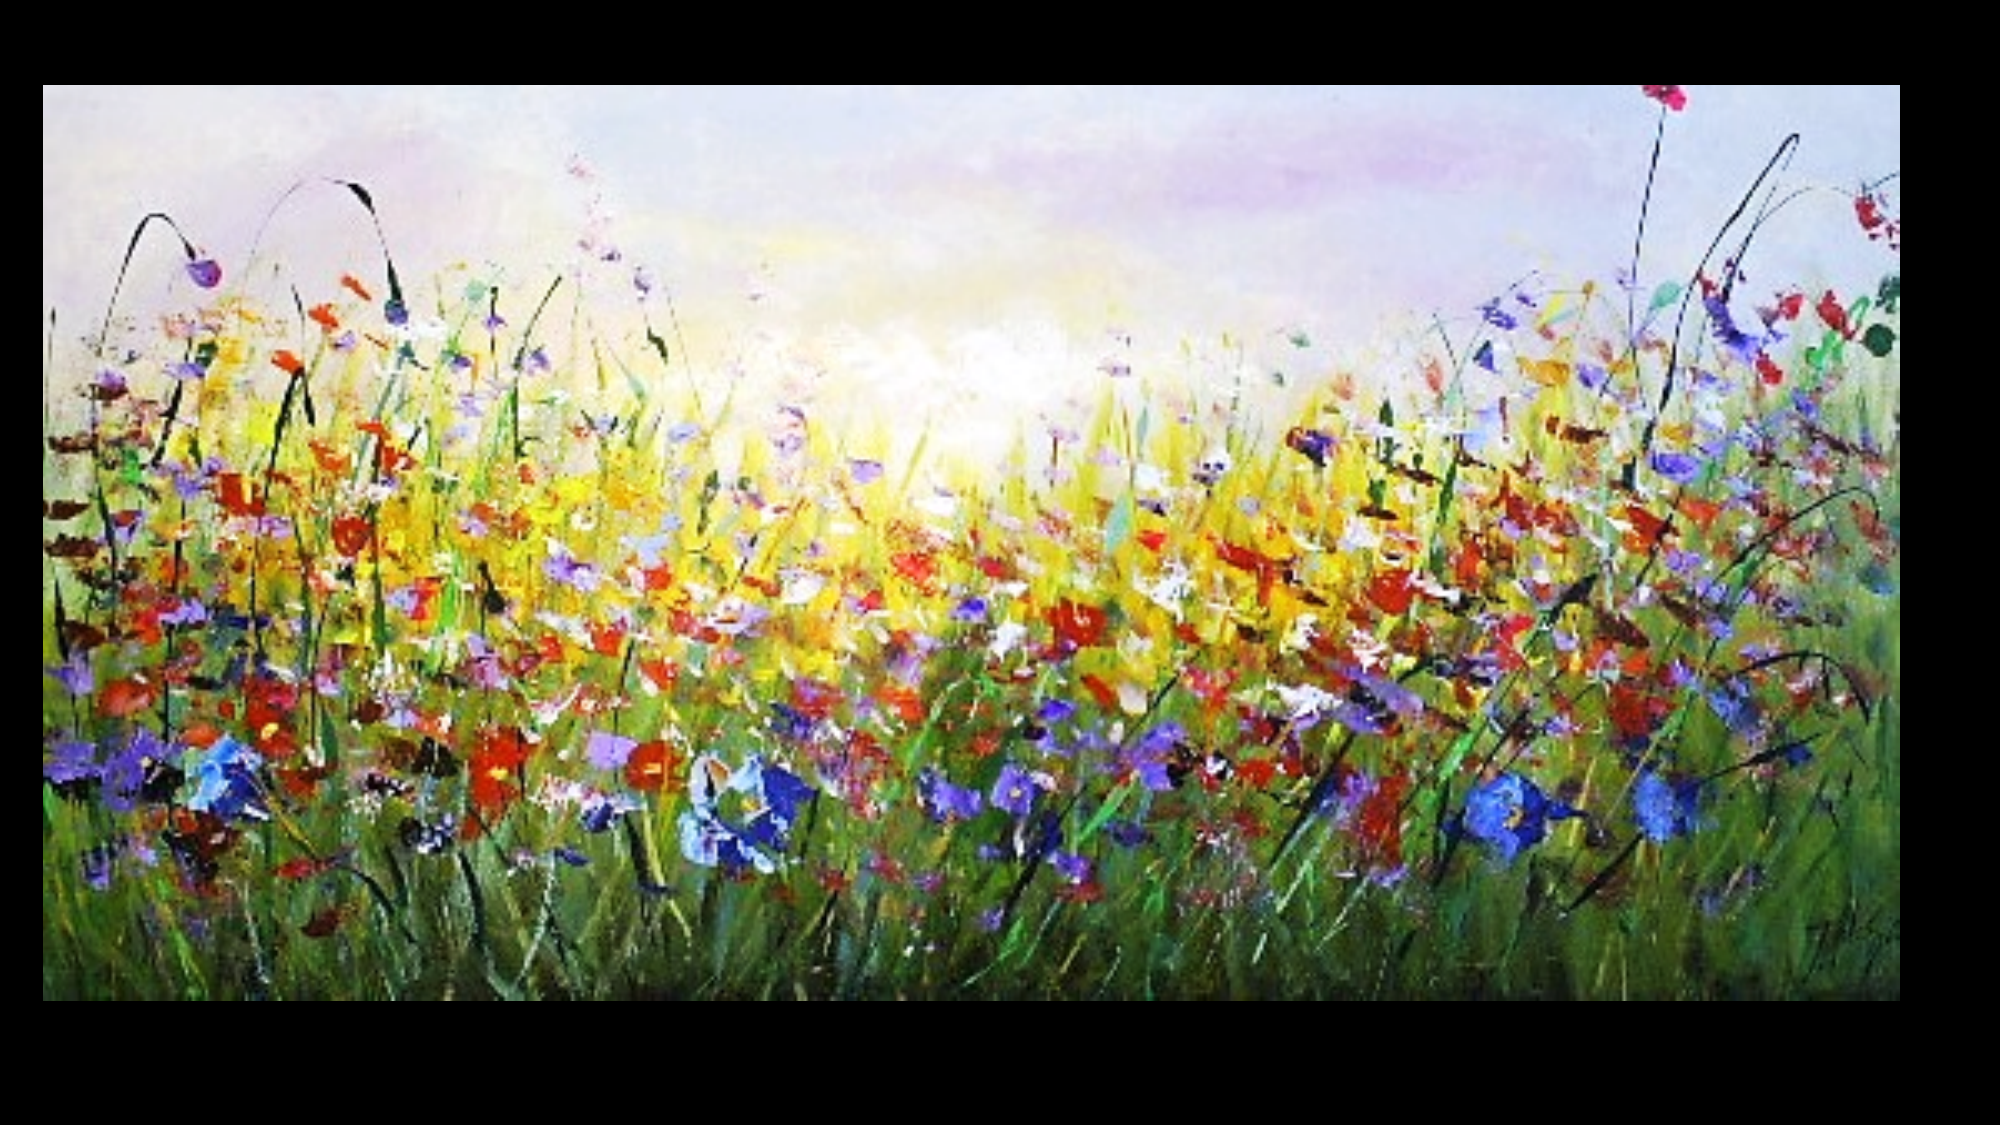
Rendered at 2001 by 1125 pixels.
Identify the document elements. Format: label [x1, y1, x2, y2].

list [43, 85, 1900, 1001]
